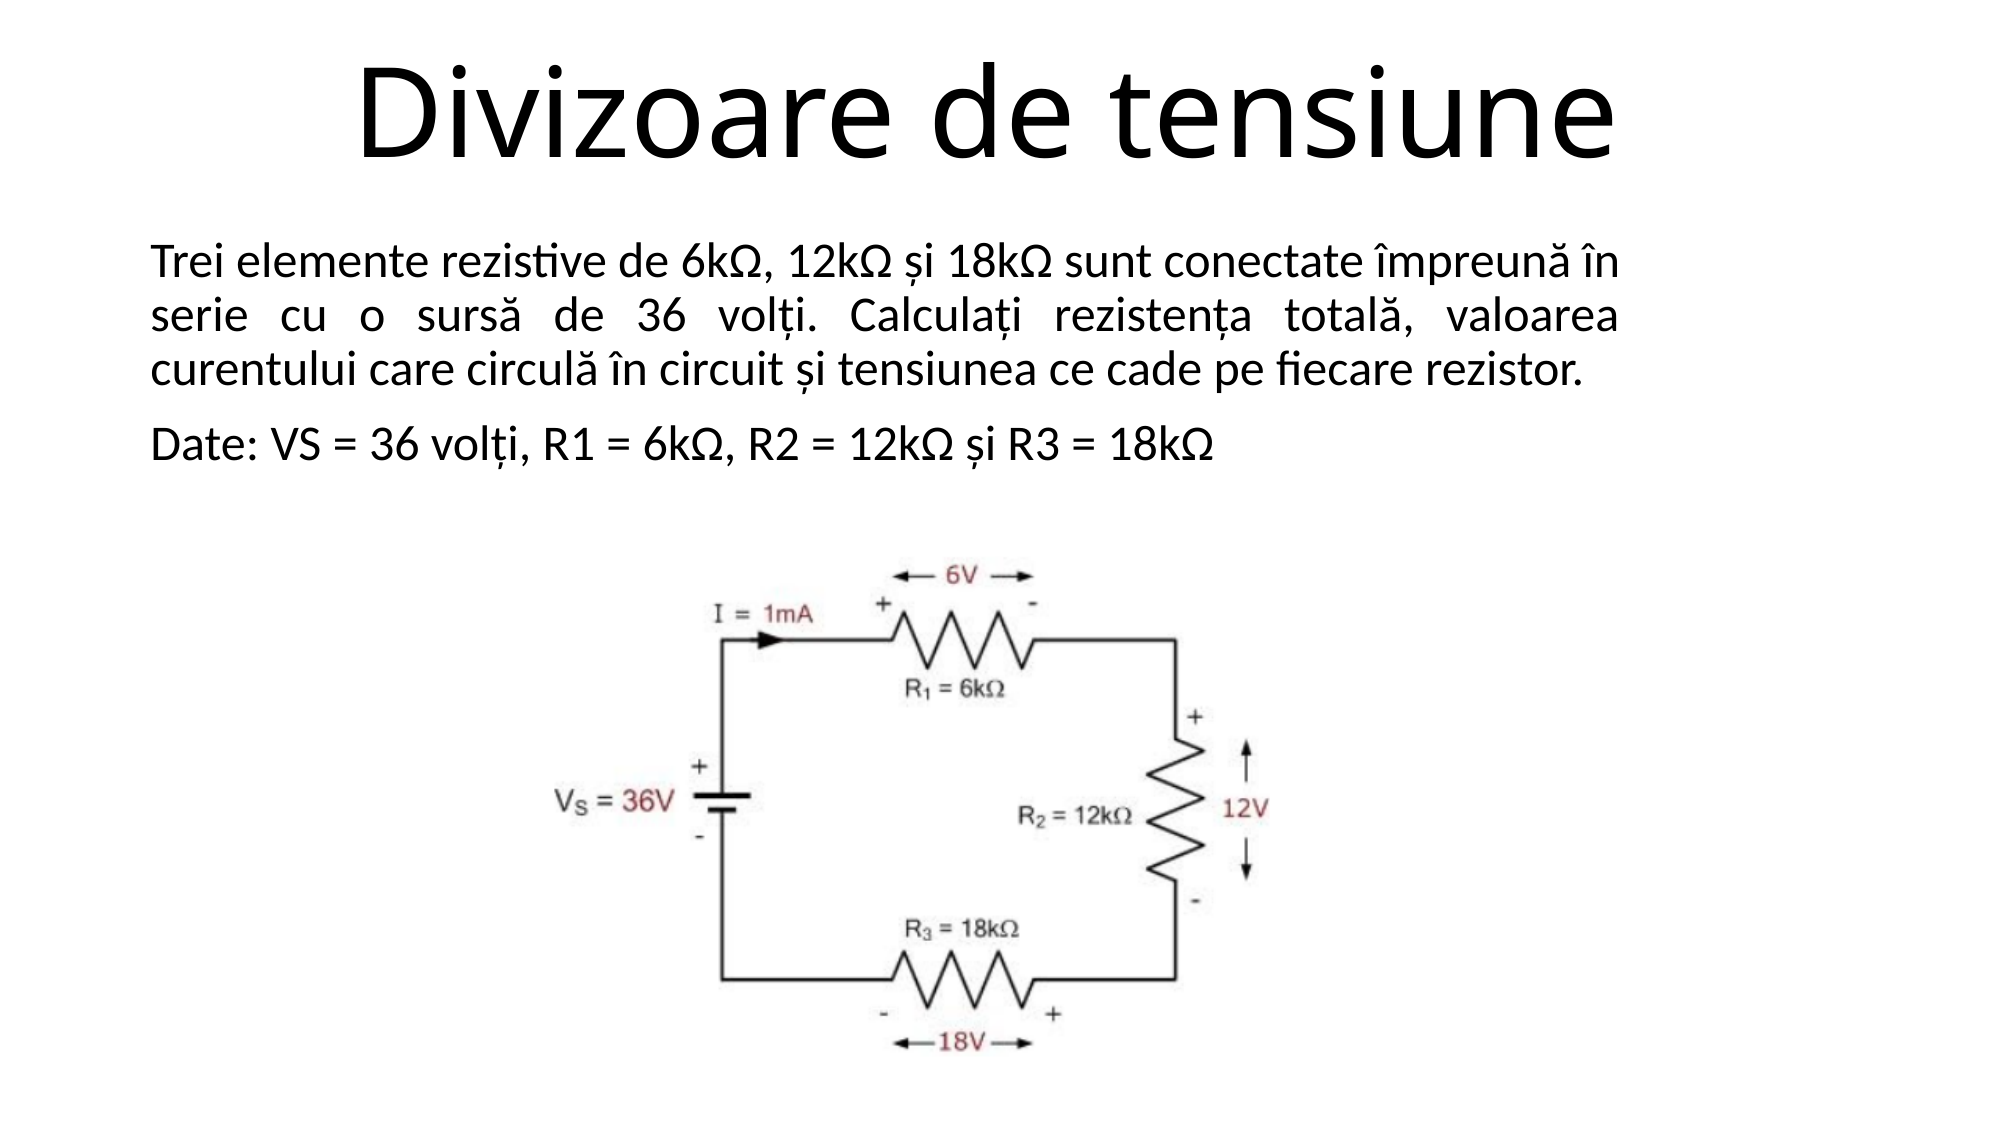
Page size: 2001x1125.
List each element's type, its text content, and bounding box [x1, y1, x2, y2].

subtitle Trei elemente rezistive de 6kΩ, 12kΩ și 18kΩ sunt conectate împreună în serie cu o sursă de 36 volți. Calculați rezistența totală, valoarea curentului care circulă în circuit și tensiunea ce cade pe fiecare rezistor. Date: VS = 36 volți, R1 = 6kΩ, R2 = 12kΩ și R3 = 18kΩ [135, 227, 1636, 499]
picture [539, 498, 1345, 1074]
title Divizoare de tensiune [235, 26, 1736, 193]
